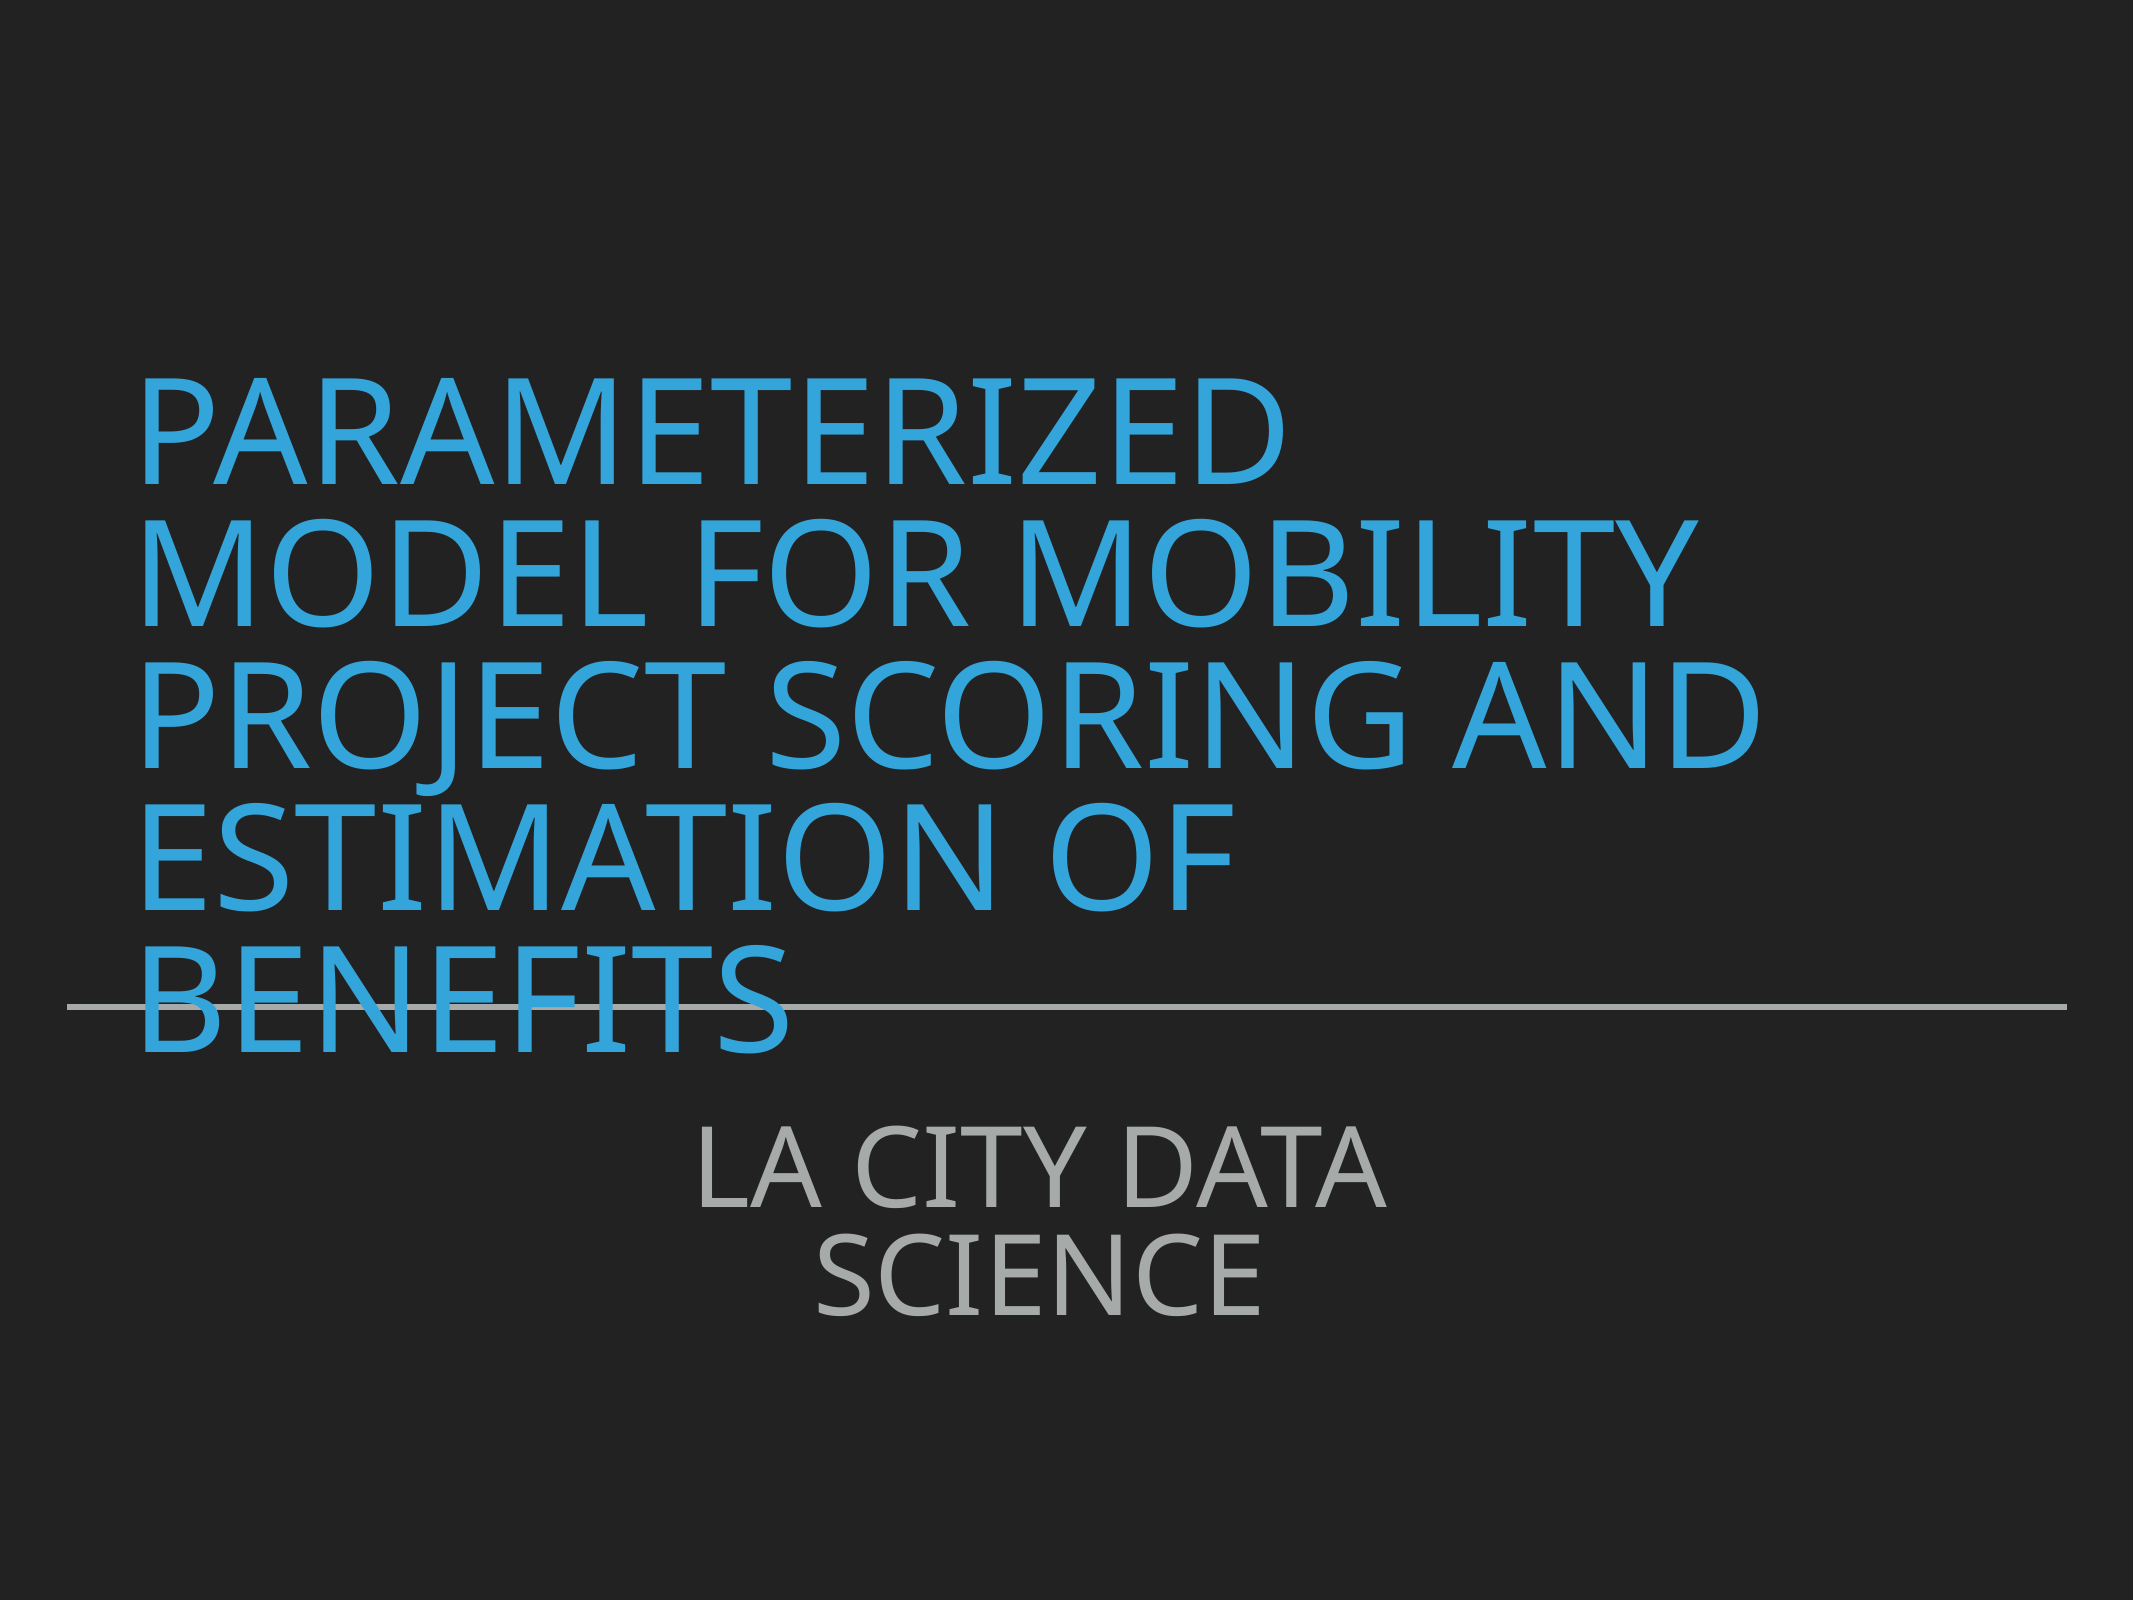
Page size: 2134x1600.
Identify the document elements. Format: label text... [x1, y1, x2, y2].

title Parameterized Model for Mobility Project Scoring and Estimation of Benefits [122, 361, 1835, 881]
subtitle LA City Data Science [447, 1105, 1632, 1346]
